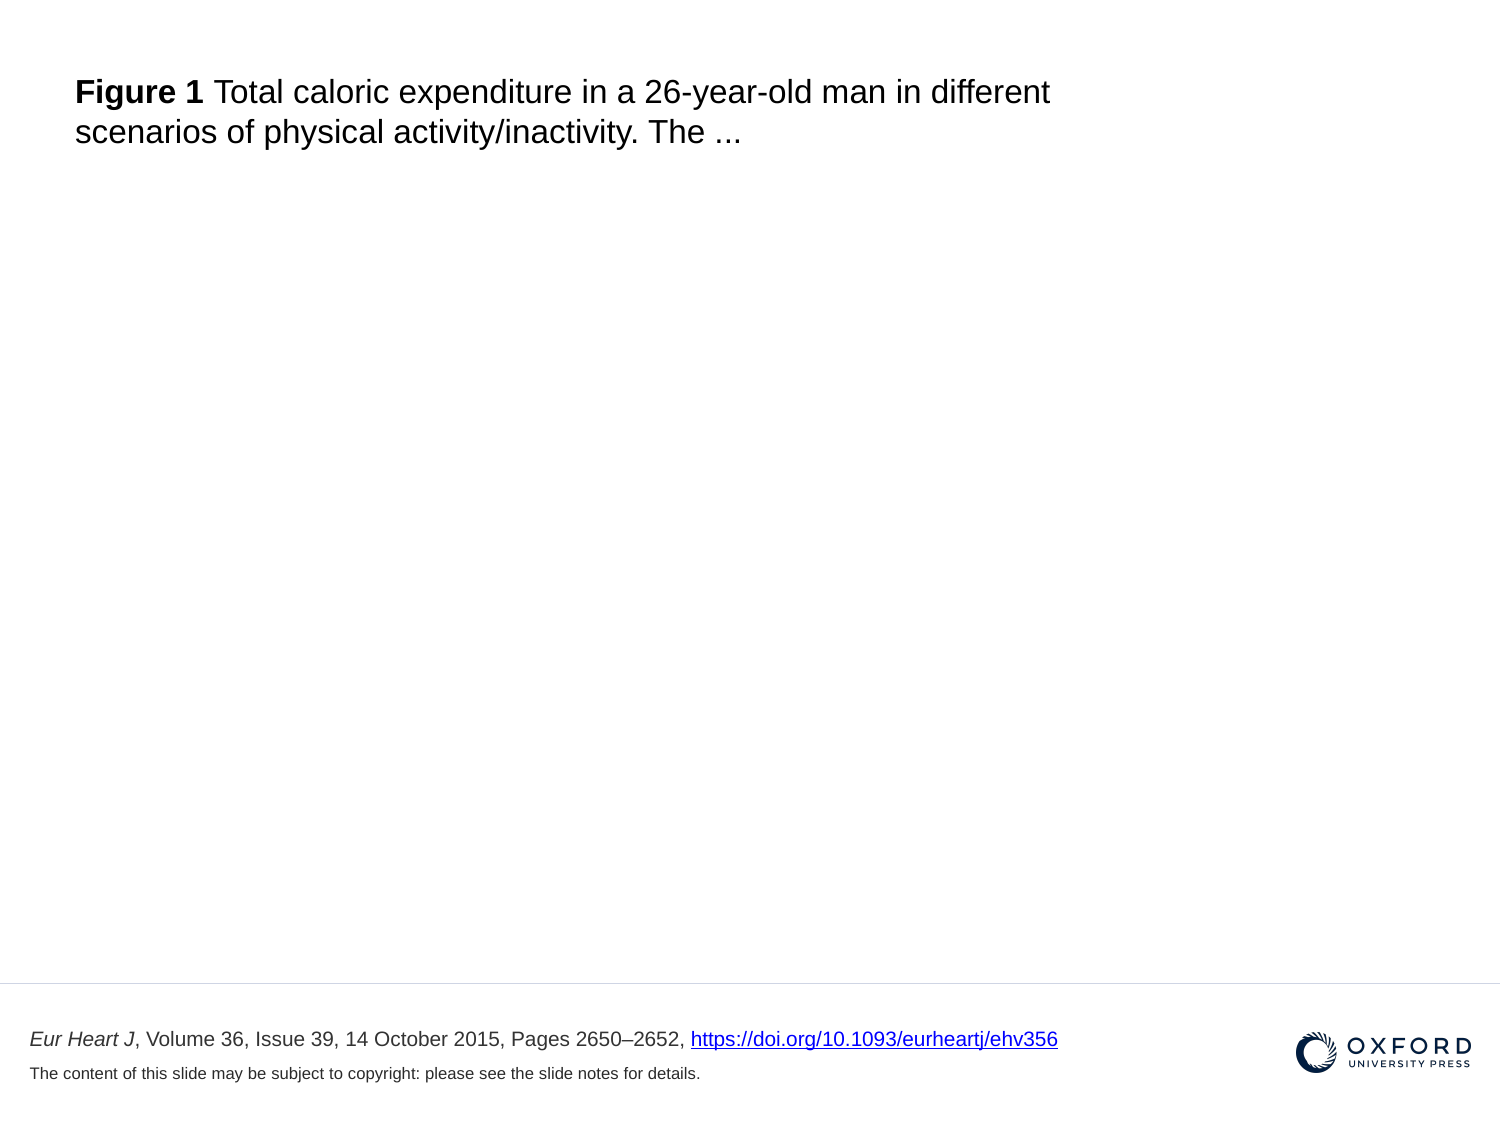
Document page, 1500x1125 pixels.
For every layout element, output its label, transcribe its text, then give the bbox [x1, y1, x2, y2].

title Figure 1 Total caloric expenditure in a 26-year-old man in different scenarios of physical activity/inactivity. The ... [75, 69, 1078, 171]
footer Eur Heart J, Volume 36, Issue 39, 14 October 2015, Pages 2650–2652, https://doi.org/10.1093/eurheartj/ehv356 The content of this slide may be subject to copyright: please see the slide notes for details. [0, 983, 1260, 1125]
picture [1296, 1032, 1471, 1073]
